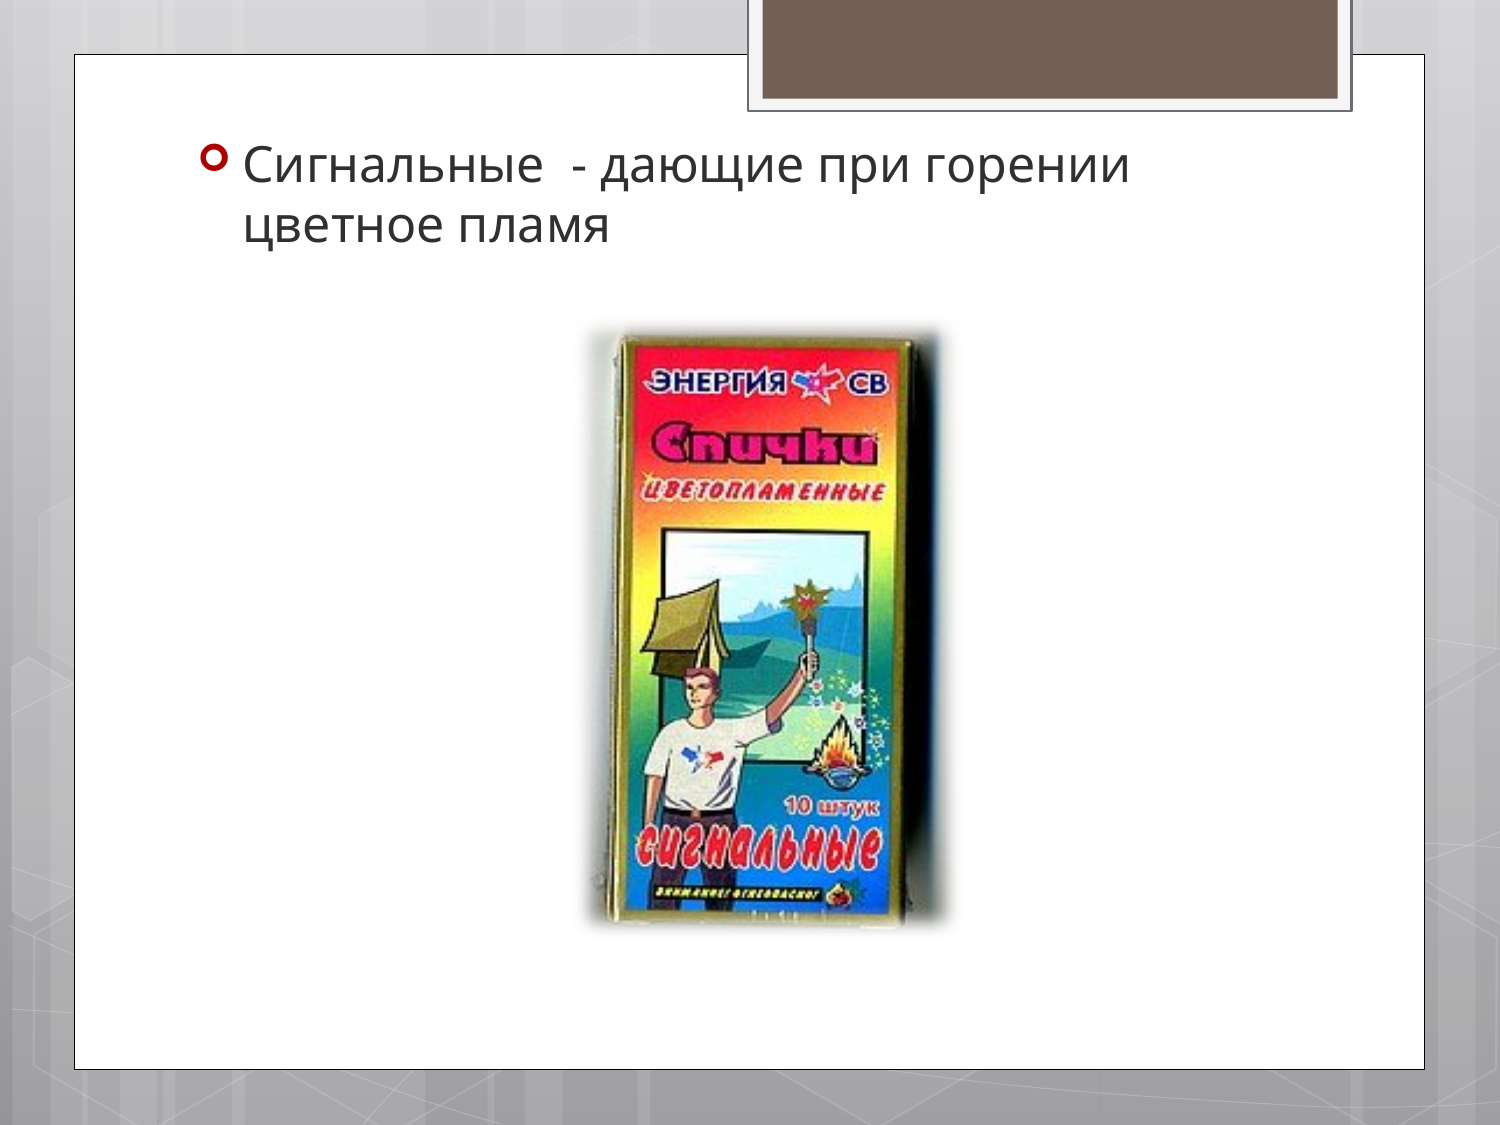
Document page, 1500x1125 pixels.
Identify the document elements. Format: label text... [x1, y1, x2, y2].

picture [572, 314, 965, 939]
list Сигнальные - дающие при горении цветное пламя [171, 125, 1283, 701]
